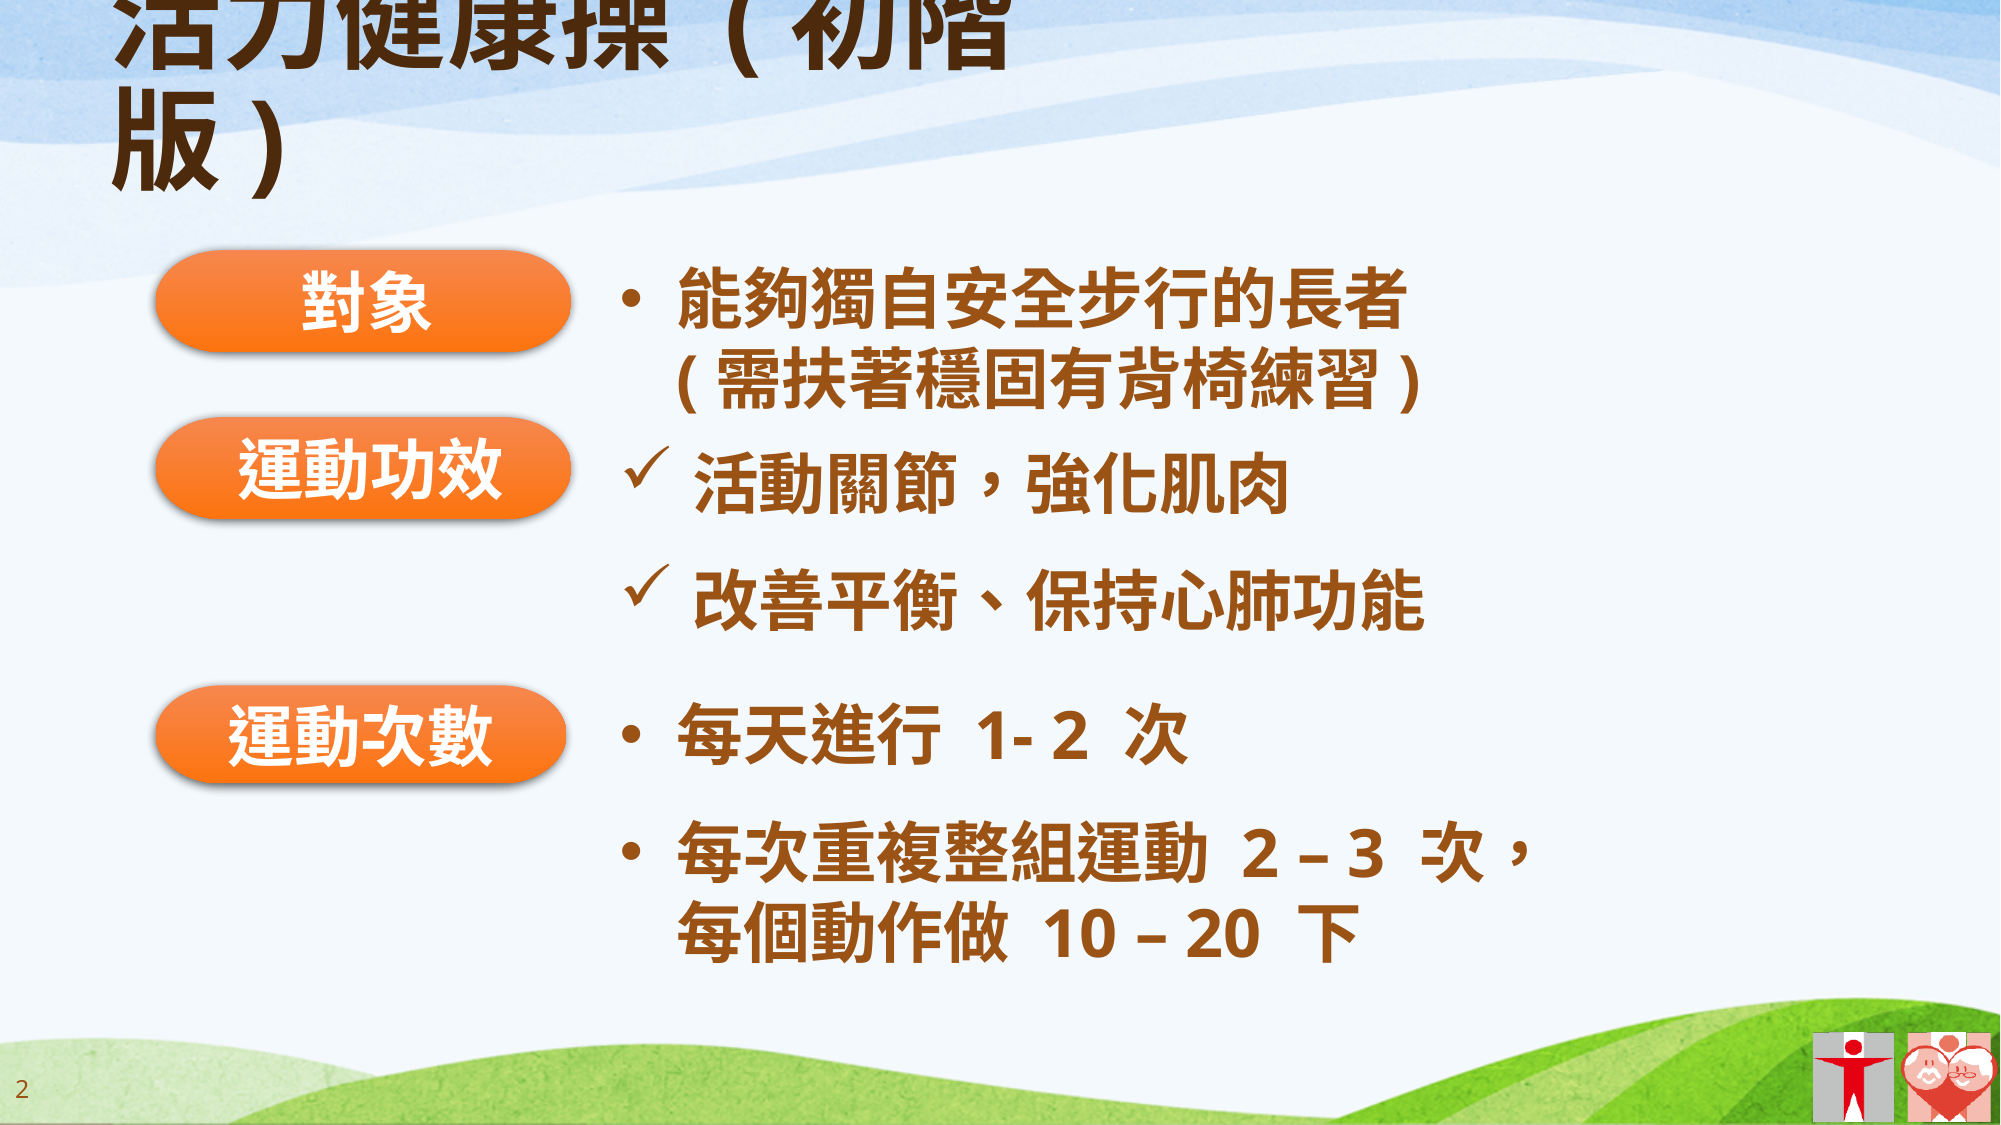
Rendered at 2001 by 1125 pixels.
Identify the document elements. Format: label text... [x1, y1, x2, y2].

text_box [1805, 1026, 2000, 1125]
picture [0, 0, 2001, 1125]
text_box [155, 685, 567, 784]
slide_number 2 [0, 1072, 125, 1110]
list 每天進行 1- 2 次 每次重複整組運動 2 – 3 次，每個動作做 10 – 20 下 [604, 685, 1605, 981]
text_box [155, 250, 572, 353]
list 能夠獨自安全步行的長者 (需扶著穩固有背椅練習) [604, 249, 1526, 430]
list 活動關節，強化肌肉 改善平衡、保持心肺功能 [604, 434, 1605, 644]
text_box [155, 417, 572, 520]
text_box 活力健康操 (初階版) [94, 73, 1205, 214]
